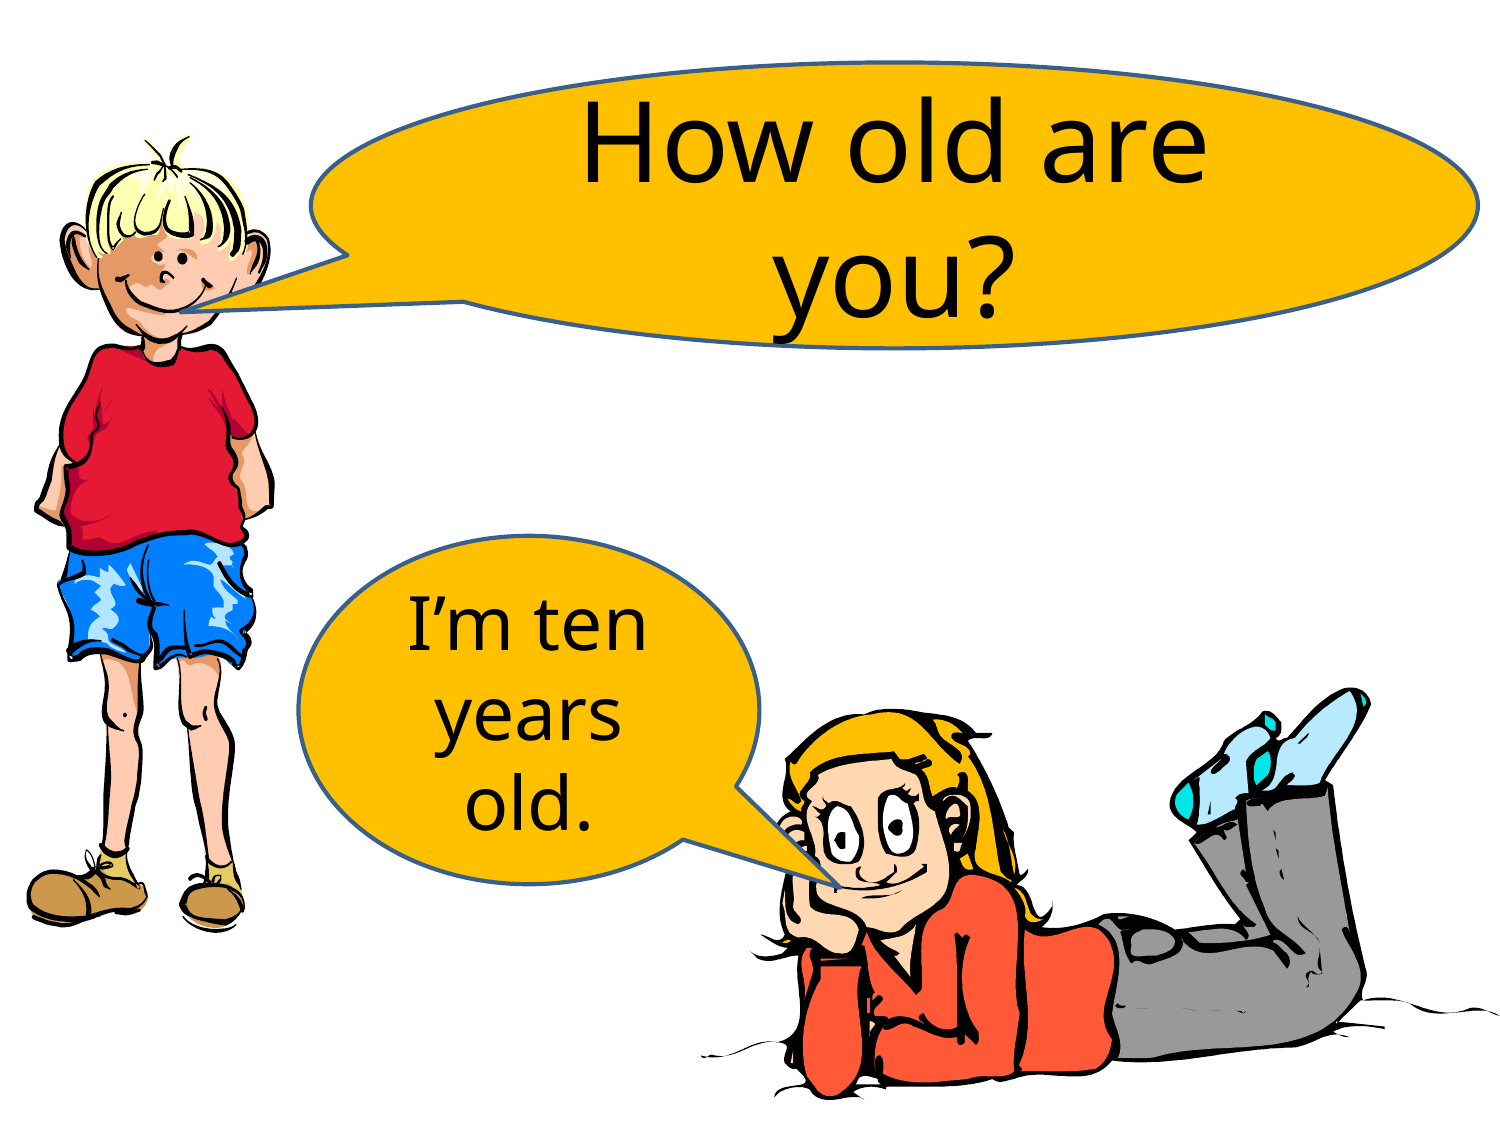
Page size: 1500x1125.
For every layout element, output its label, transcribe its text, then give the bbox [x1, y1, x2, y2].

text_box How old are you? [279, 60, 1481, 351]
text_box I’m ten years old. [296, 533, 760, 887]
picture [700, 687, 1500, 1101]
picture [26, 134, 275, 933]
